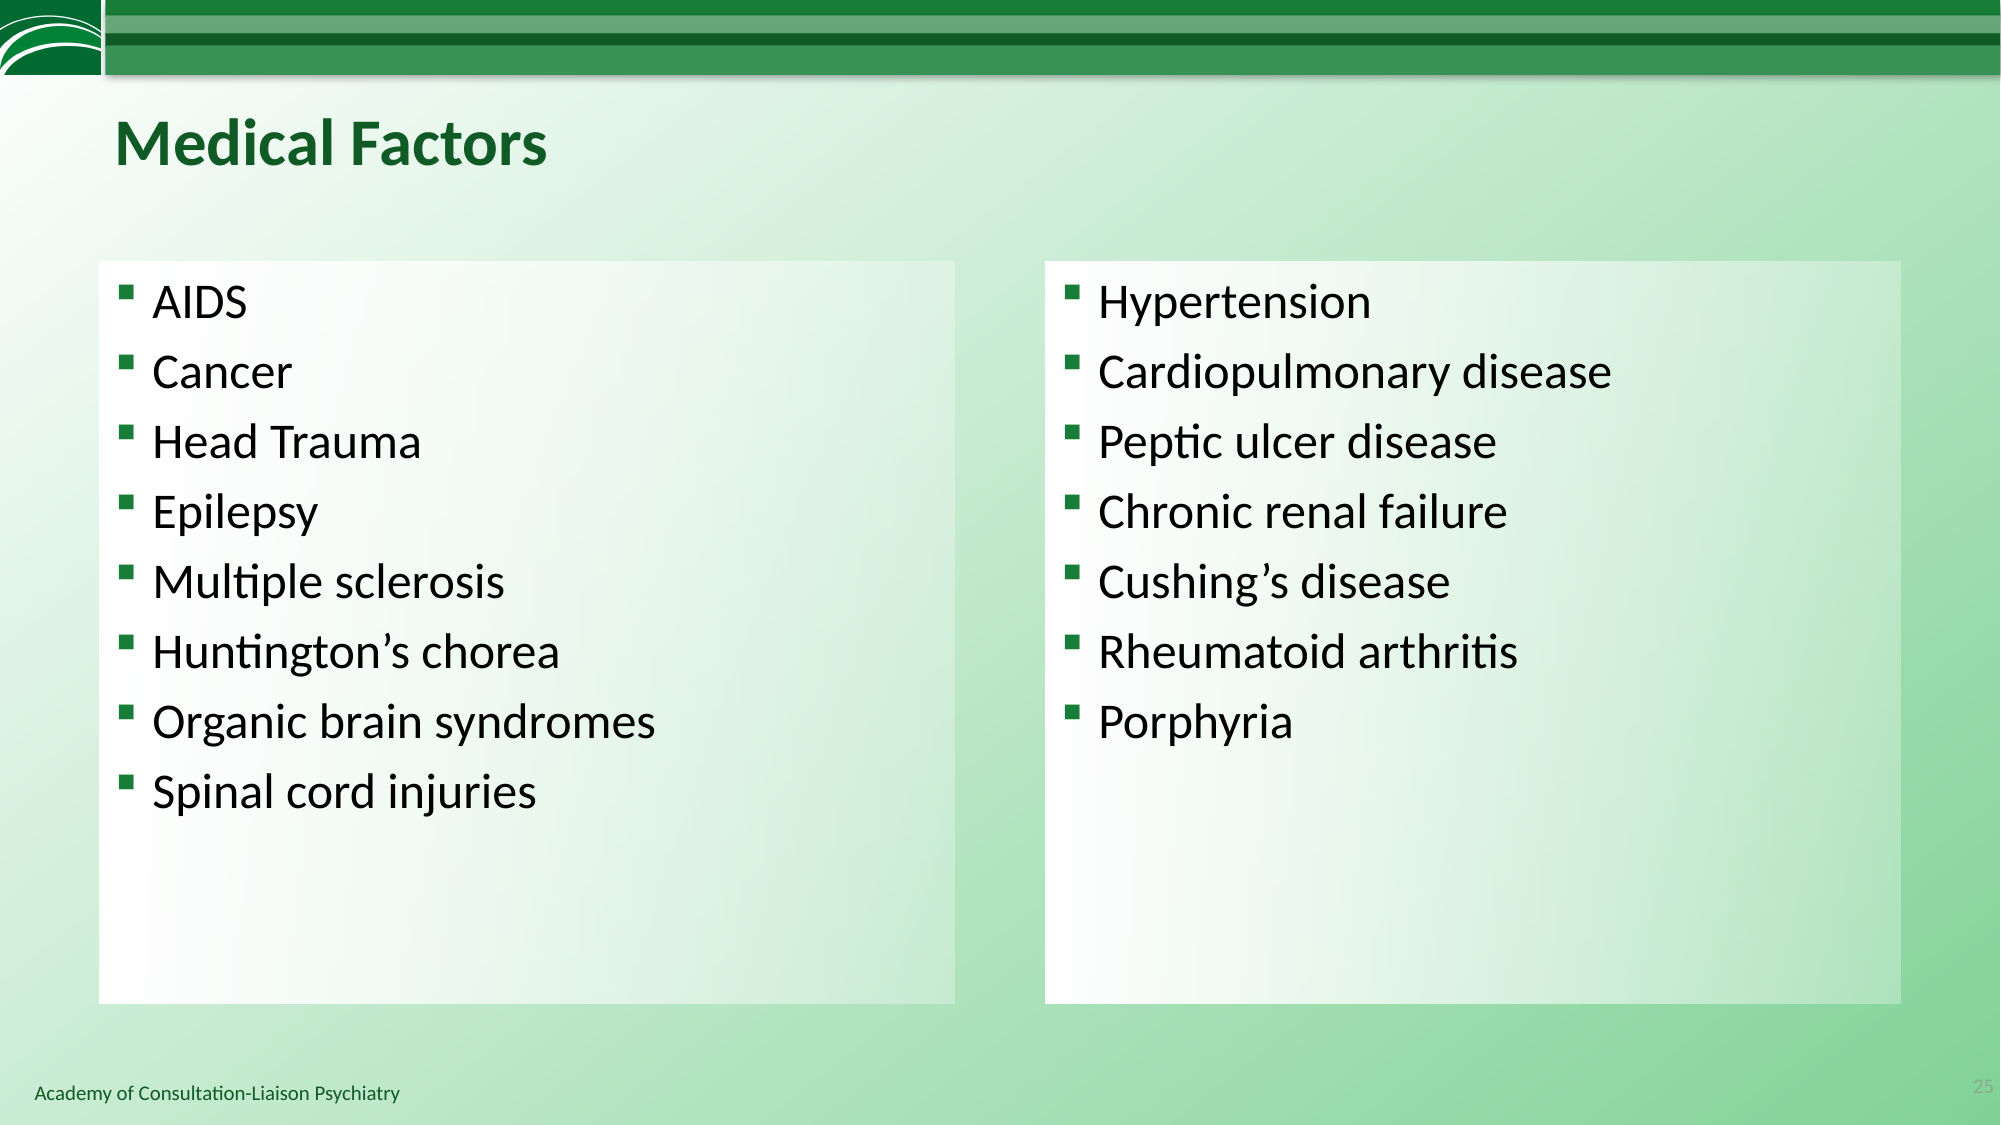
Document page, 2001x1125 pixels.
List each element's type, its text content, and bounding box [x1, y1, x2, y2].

picture [0, 0, 101, 75]
list AIDS Cancer Head Trauma Epilepsy Multiple sclerosis Huntington’s chorea Organic brain syndromes Spinal cord injuries [99, 261, 955, 1004]
slide_number 25 [1929, 1055, 2000, 1116]
text_box Hypertension Cardiopulmonary disease Peptic ulcer disease Chronic renal failure Cushing’s disease Rheumatoid arthritis Porphyria [1045, 261, 1900, 1004]
title Medical Factors [99, 45, 1900, 233]
